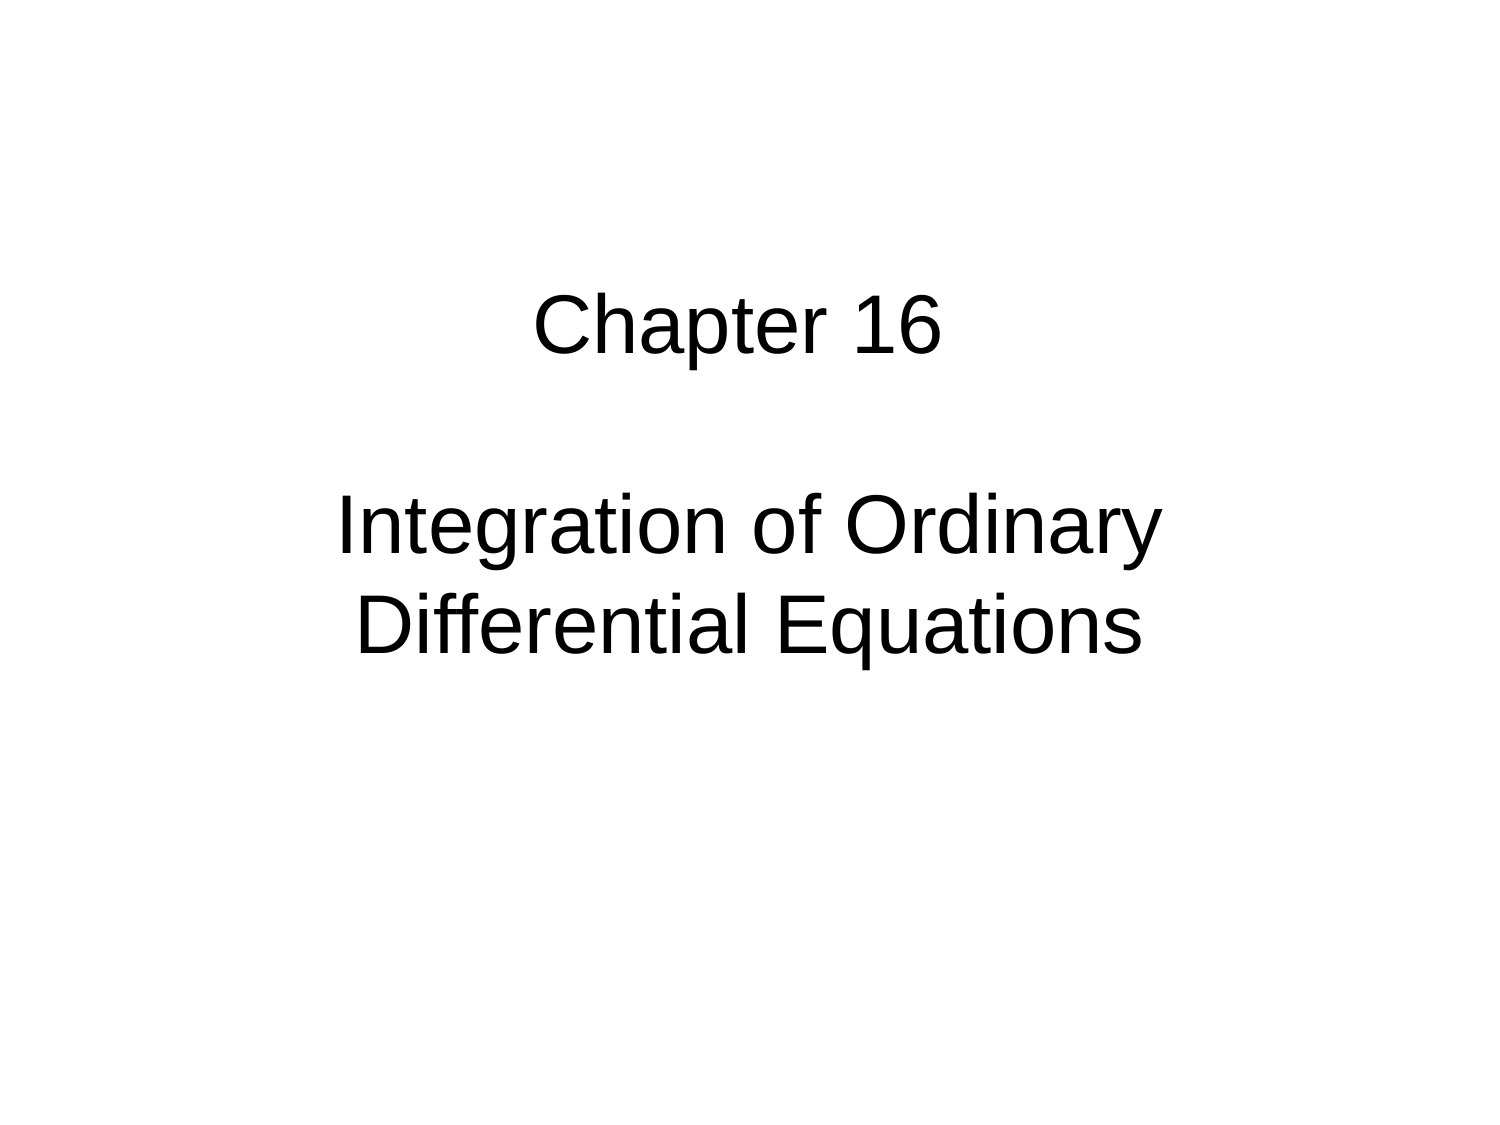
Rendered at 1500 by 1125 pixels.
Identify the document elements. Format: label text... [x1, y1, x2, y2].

title Chapter 16 Integration of Ordinary Differential Equations [112, 349, 1388, 591]
